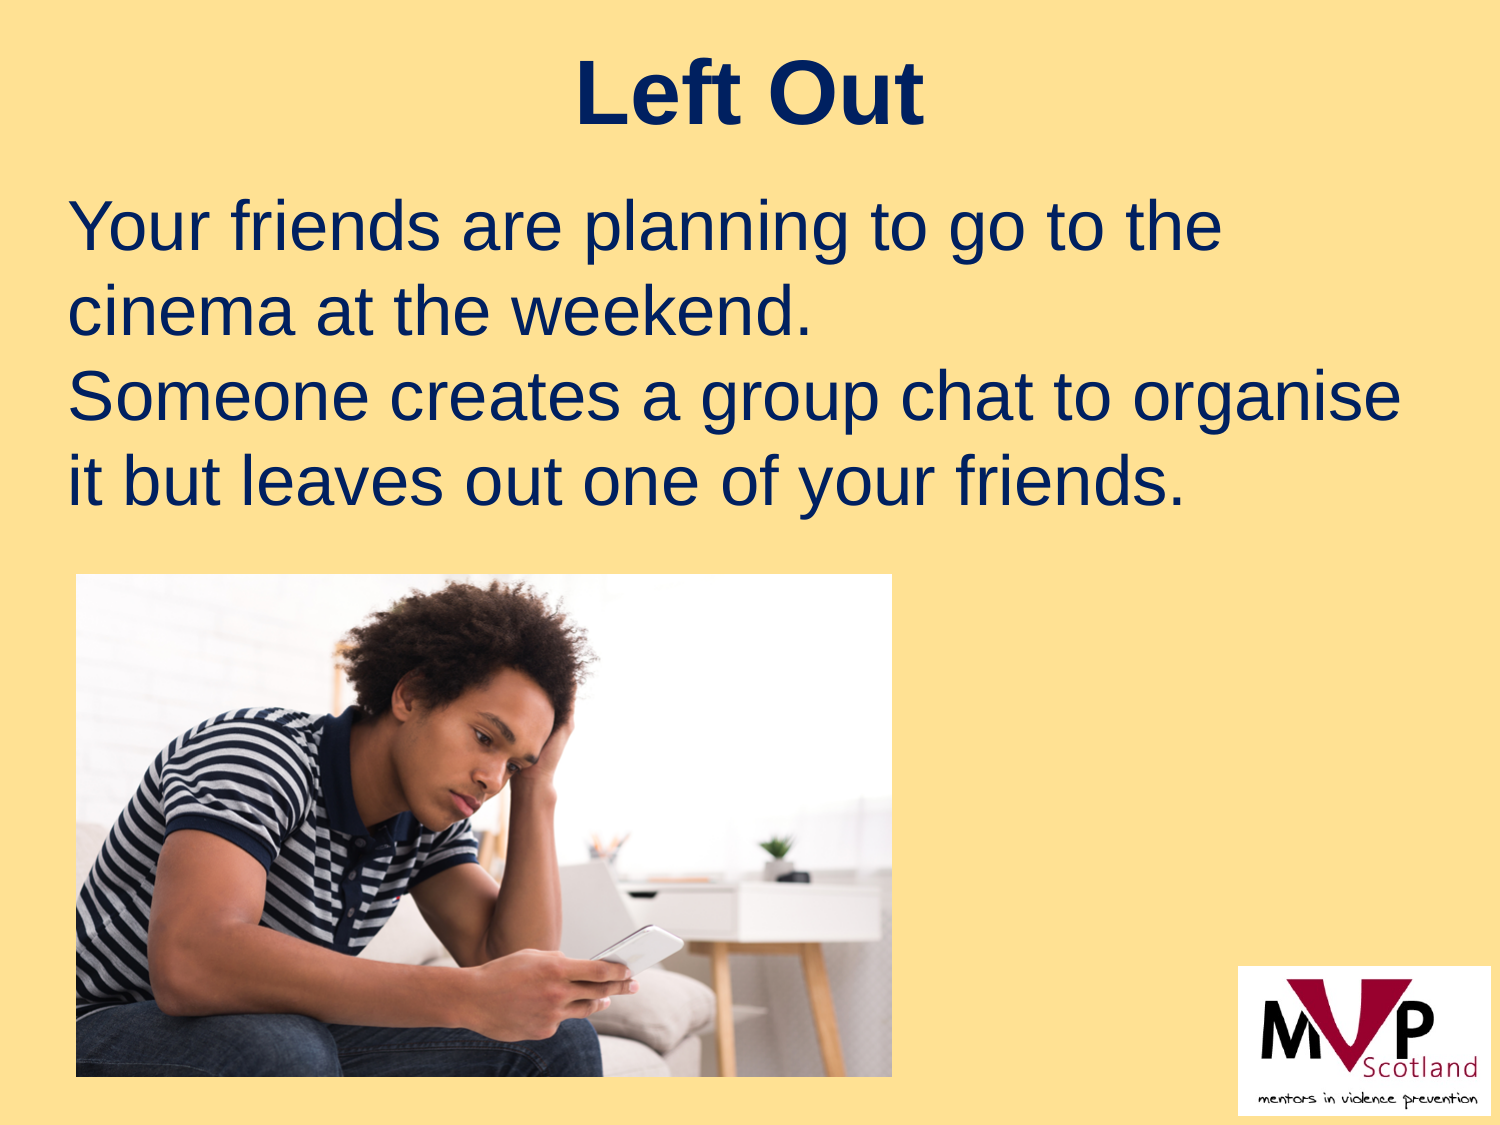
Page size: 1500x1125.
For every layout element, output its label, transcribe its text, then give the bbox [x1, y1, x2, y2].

text_box Your friends are planning to go to the cinema at the weekend. Someone creates a group chat to organise it but leaves out one of your friends. [53, 172, 1459, 528]
picture [76, 574, 892, 1077]
text_box Left Out [64, 25, 1436, 151]
picture [1238, 966, 1491, 1116]
